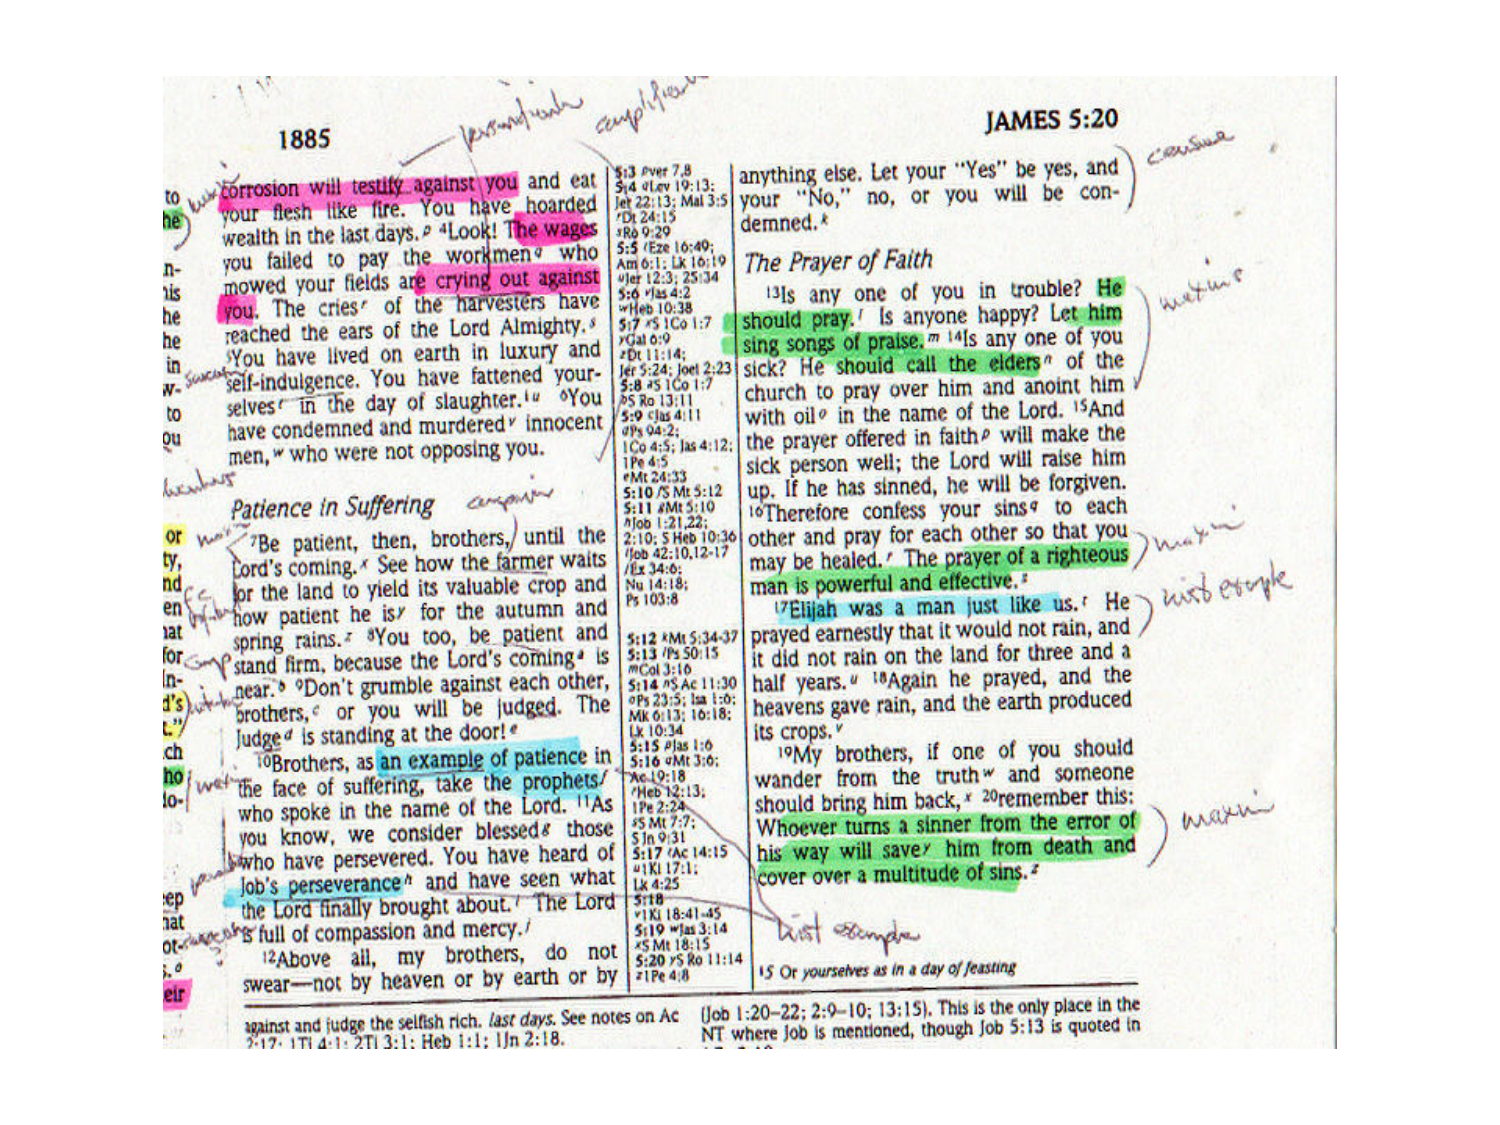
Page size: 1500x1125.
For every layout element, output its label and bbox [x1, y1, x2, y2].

picture [162, 76, 1337, 1049]
